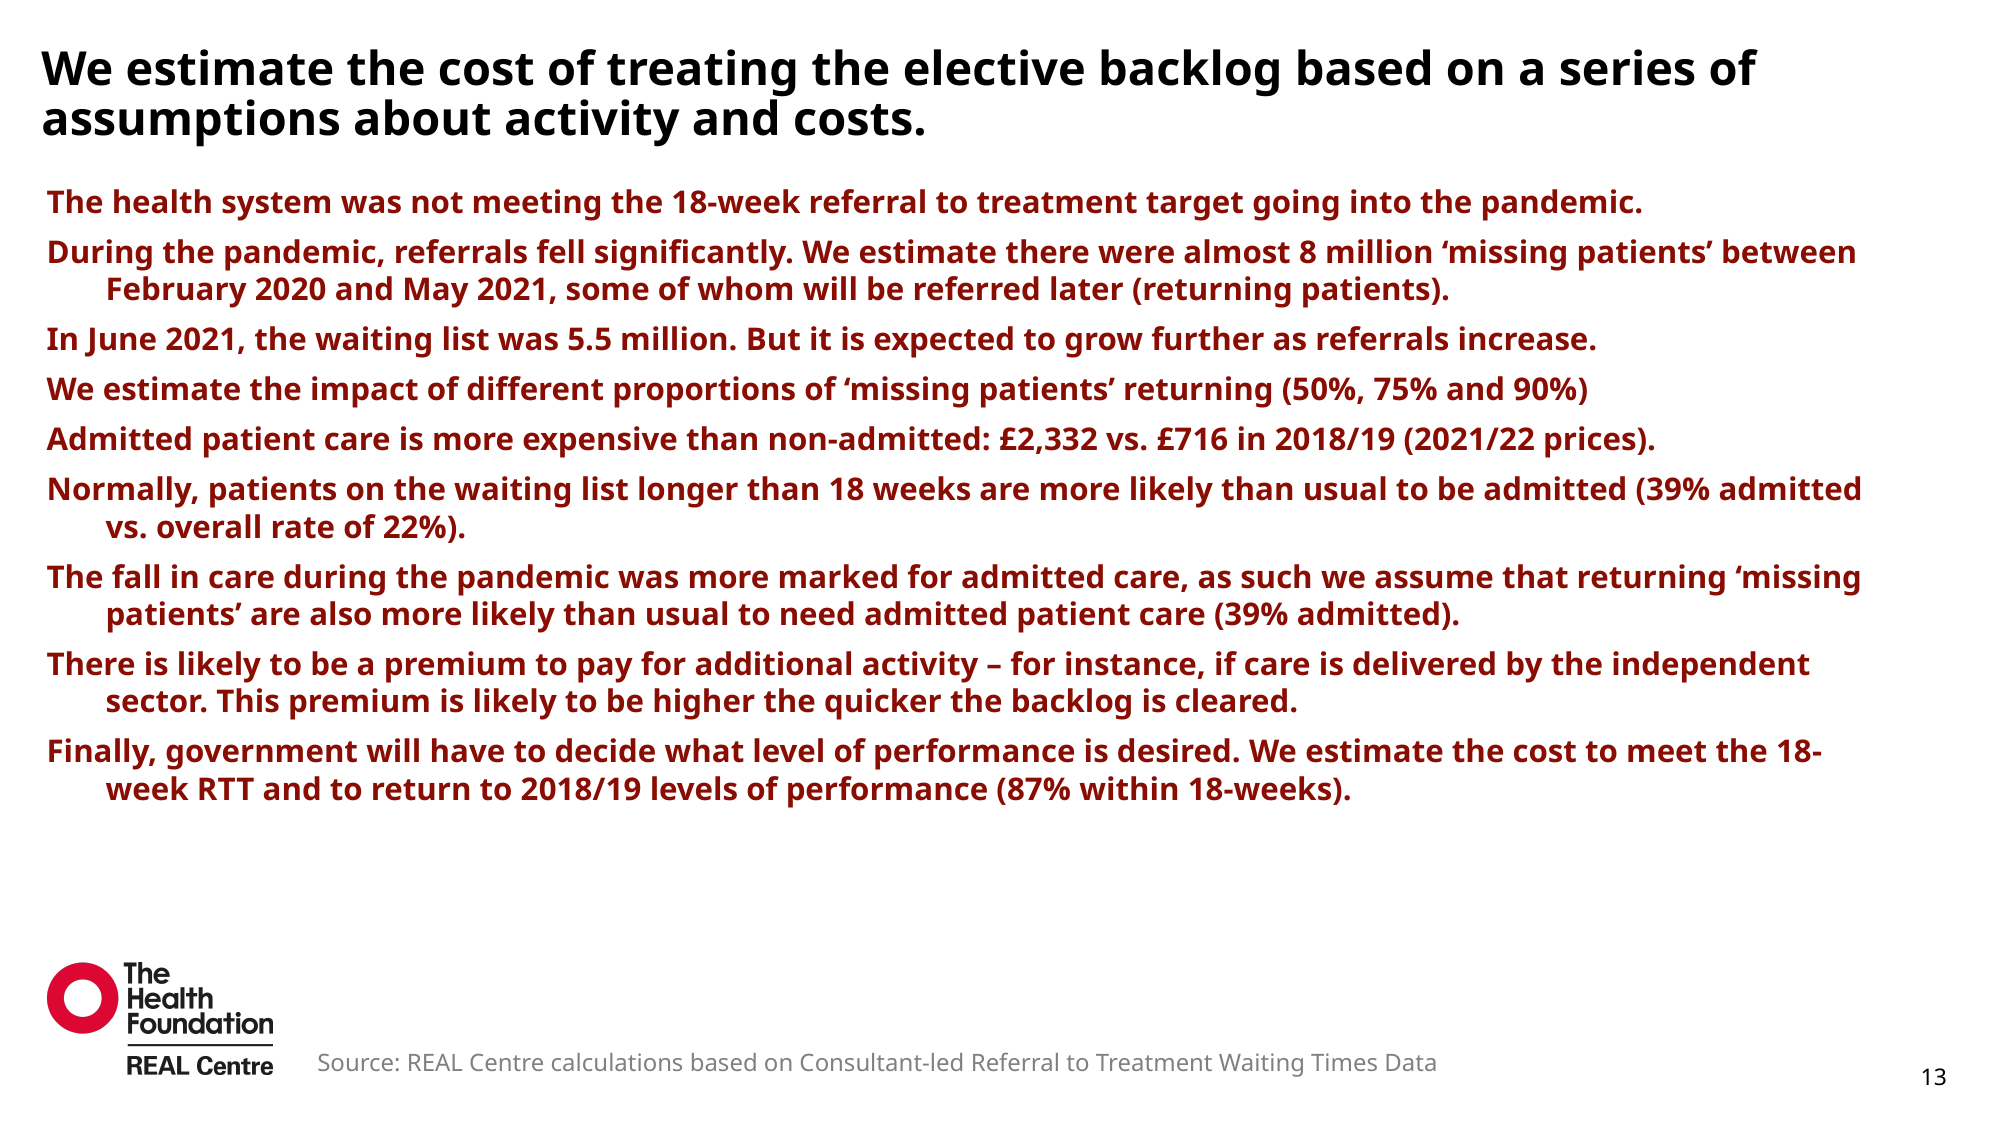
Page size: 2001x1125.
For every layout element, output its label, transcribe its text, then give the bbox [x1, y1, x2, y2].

list The health system was not meeting the 18-week referral to treatment target going into the pandemic. During the pandemic, referrals fell significantly. We estimate there were almost 8 million ‘missing patients’ between February 2020 and May 2021, some of whom will be referred later (returning patients). In June 2021, the waiting list was 5.5 million. But it is expected to grow further as referrals increase. We estimate the impact of different proportions of ‘missing patients’ returning (50%, 75% and 90%) Admitted patient care is more expensive than non-admitted: £2,332 vs. £716 in 2018/19 (2021/22 prices). Normally, patients on the waiting list longer than 18 weeks are more likely than usual to be admitted (39% admitted vs. overall rate of 22%). The fall in care during the pandemic was more marked for admitted care, as such we assume that returning ‘missing patients’ are also more likely than usual to need admitted patient care (39% admitted). There is likely to be a premium to pay for additional activity – for instance, if care is delivered by the independent sector. This premium is likely to be higher the quicker the backlog is cleared. Finally, government will have to decide what level of performance is desired. We estimate the cost to meet the 18-week RTT and to return to 2018/19 levels of performance (87% within 18-weeks). [46, 182, 1888, 891]
title We estimate the cost of treating the elective backlog based on a series of assumptions about activity and costs. [41, 44, 1897, 146]
footer Source: REAL Centre calculations based on Consultant-led Referral to Treatment Waiting Times Data [317, 1047, 1550, 1078]
slide_number 13 [1887, 1062, 1947, 1093]
picture [47, 962, 273, 1075]
